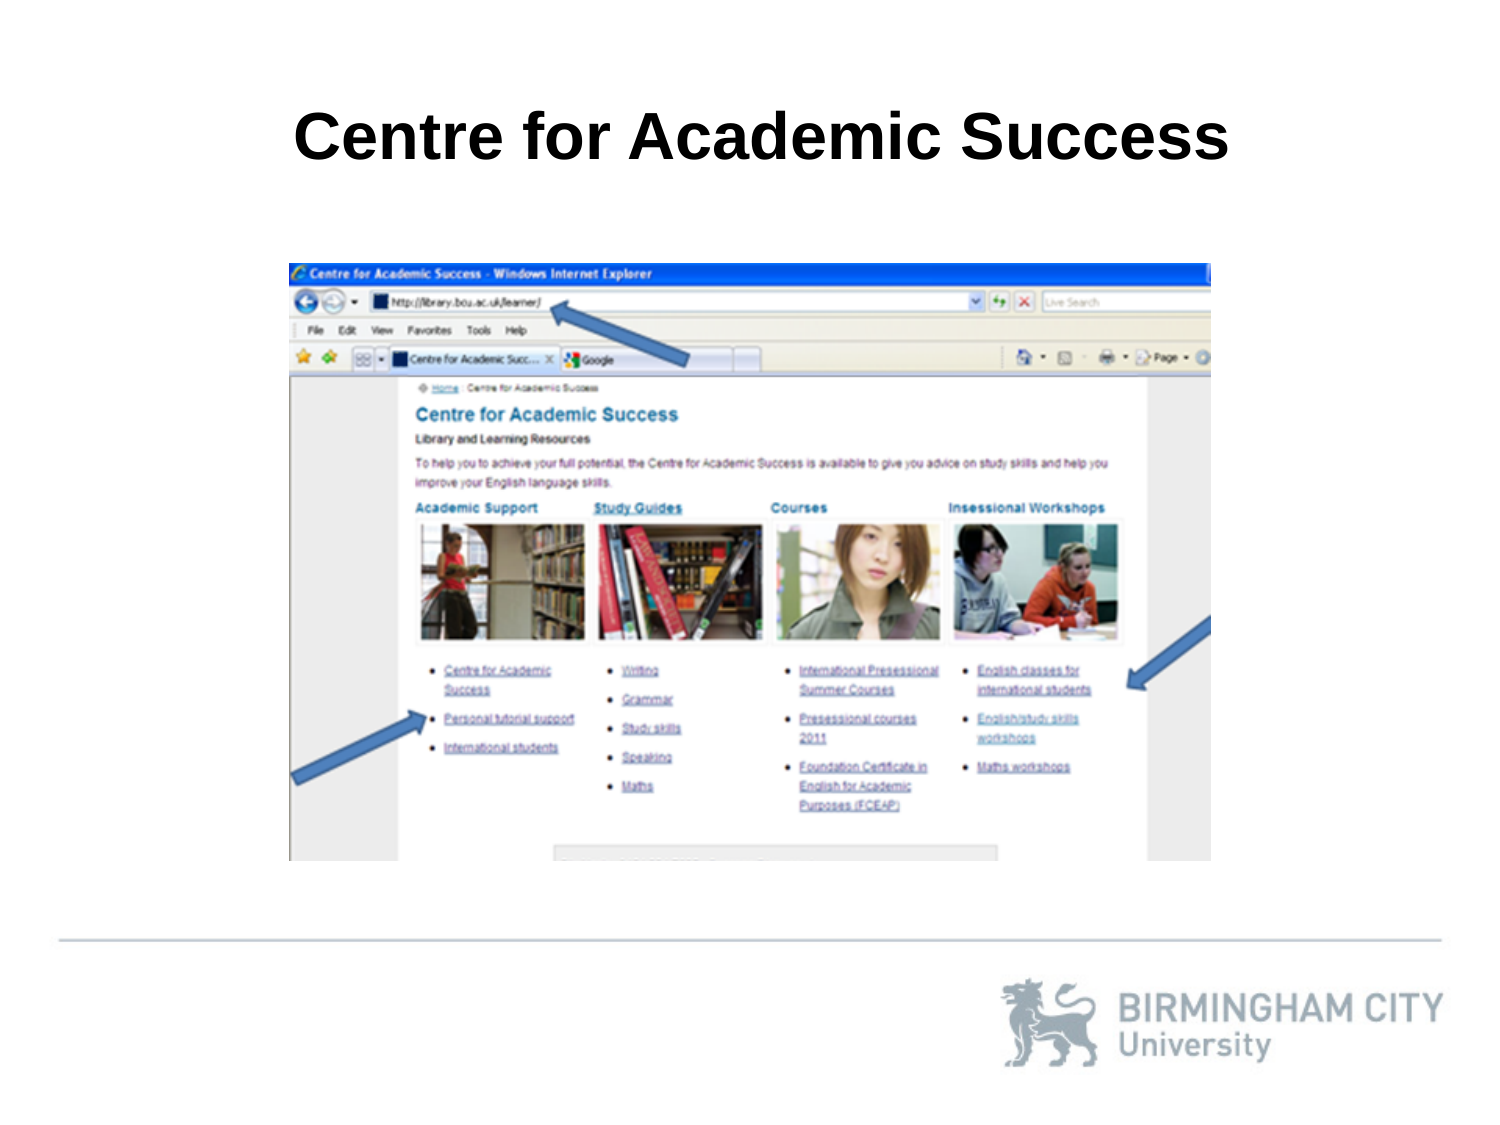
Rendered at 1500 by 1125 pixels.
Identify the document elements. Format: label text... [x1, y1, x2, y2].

picture [0, 0, 1500, 1125]
text_box Centre for Academic Success [79, 59, 1445, 216]
